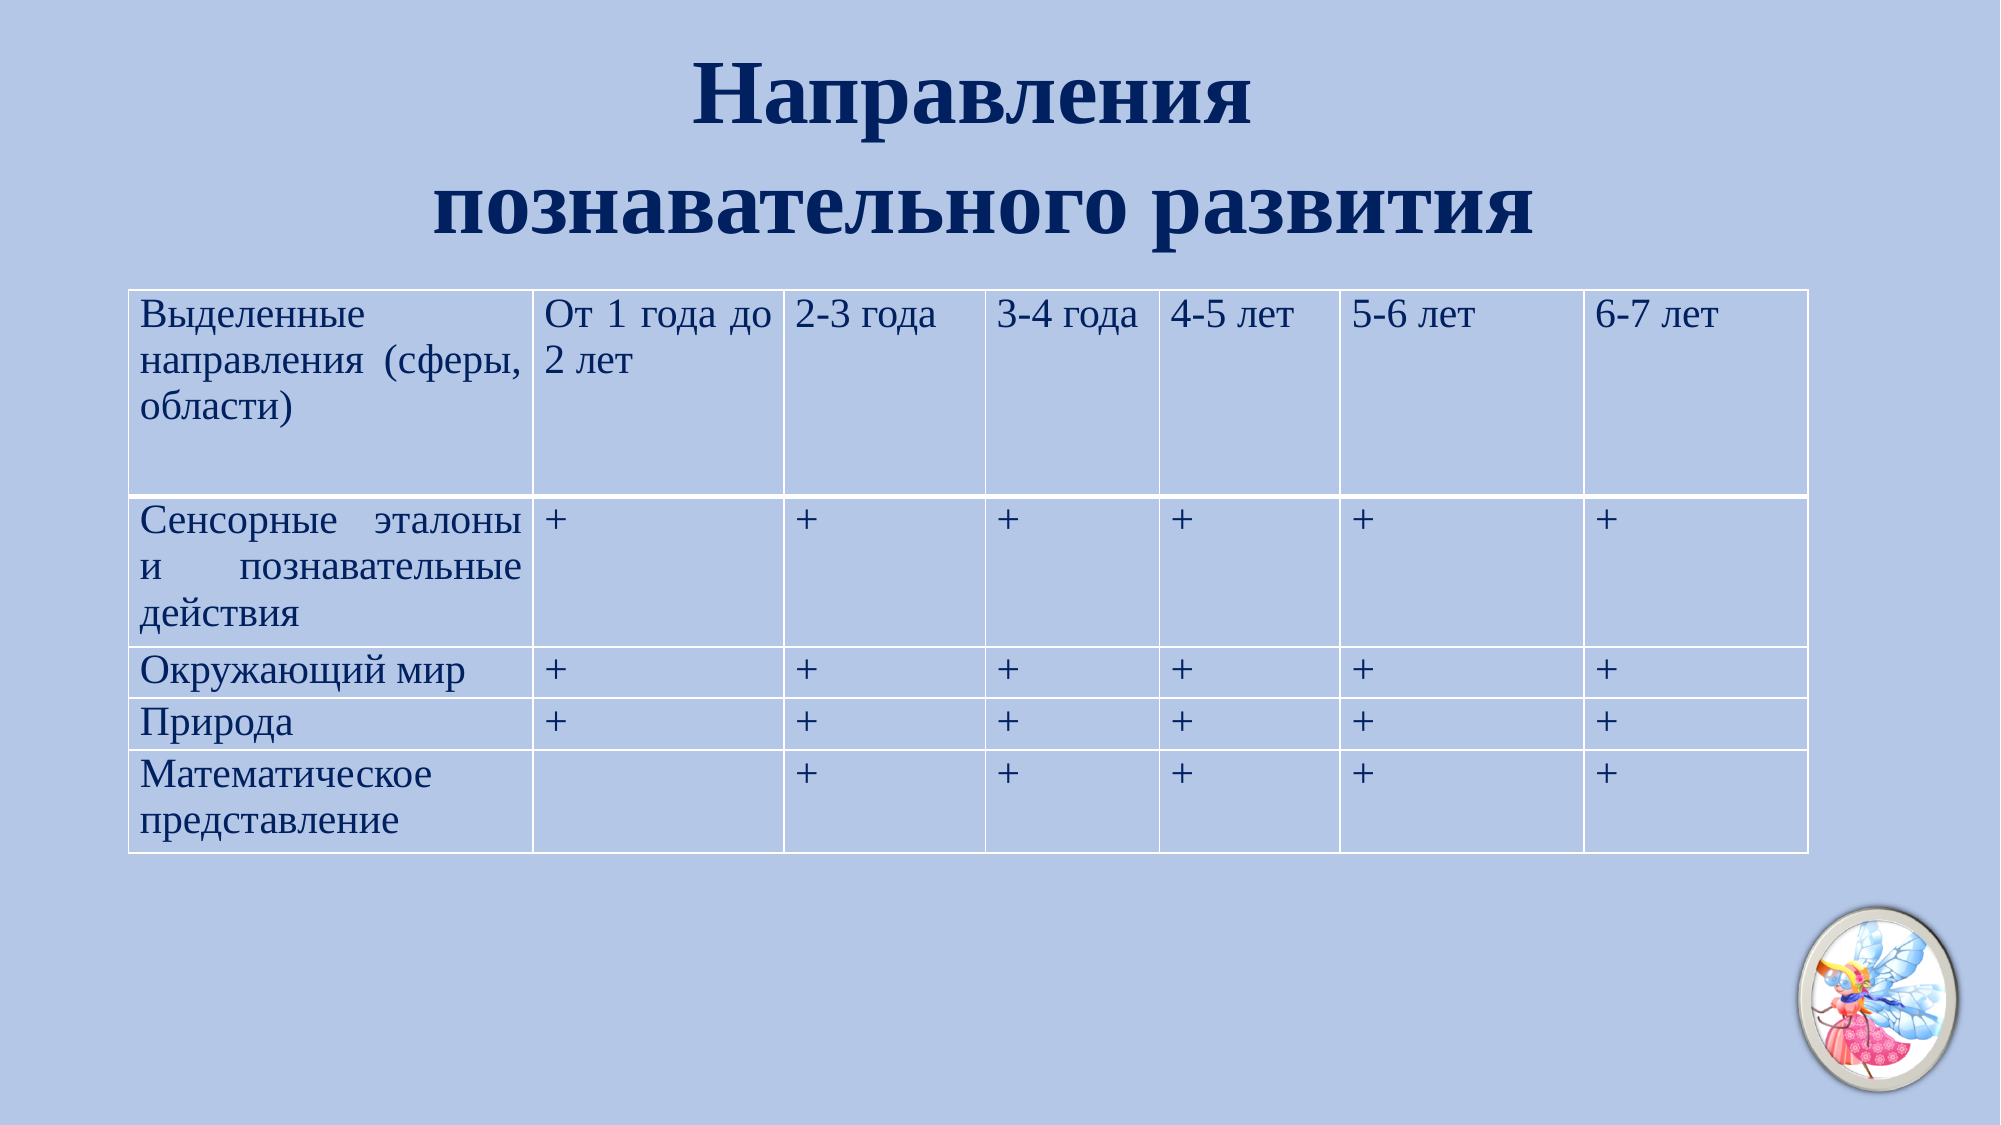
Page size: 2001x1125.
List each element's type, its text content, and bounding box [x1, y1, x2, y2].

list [1788, 897, 1968, 1101]
text_box Направления познавательного развития [117, 24, 1808, 259]
table_header Выделенные направления (сферы, области) [129, 291, 532, 494]
table_header 6-7 лет [1585, 291, 1807, 494]
table_cell + [1160, 499, 1339, 646]
table_cell + [1160, 648, 1339, 697]
table_cell Окружающий мир [129, 648, 532, 697]
table_cell + [1585, 751, 1807, 852]
table_cell + [534, 648, 783, 697]
table_cell Сенсорные эталоны и познавательные действия [129, 499, 532, 646]
table_cell + [986, 699, 1159, 749]
table_header 5-6 лет [1341, 291, 1583, 494]
table_cell + [1160, 751, 1339, 852]
table_cell + [785, 648, 985, 697]
table_cell + [1585, 699, 1807, 749]
table_cell + [1160, 699, 1339, 749]
table_cell Природа [129, 699, 532, 749]
table_header От 1 года до 2 лет [534, 291, 783, 494]
table_cell + [986, 751, 1159, 852]
table_cell + [986, 648, 1159, 697]
table_cell + [1341, 699, 1583, 749]
table_cell + [1585, 648, 1807, 697]
table_cell Математическое представление [129, 751, 532, 852]
table_cell + [986, 499, 1159, 646]
table_header 2-3 года [785, 291, 985, 494]
table_header 4-5 лет [1160, 291, 1339, 494]
table_cell + [1341, 751, 1583, 852]
table_cell + [1585, 499, 1807, 646]
table_cell + [785, 751, 985, 852]
table_cell + [785, 499, 985, 646]
table_header 3-4 года [986, 291, 1159, 494]
table_cell + [534, 499, 783, 646]
table_cell + [1341, 648, 1583, 697]
table_cell + [1341, 499, 1583, 646]
table_cell [534, 751, 783, 852]
table_cell + [785, 699, 985, 749]
table_cell + [534, 699, 783, 749]
